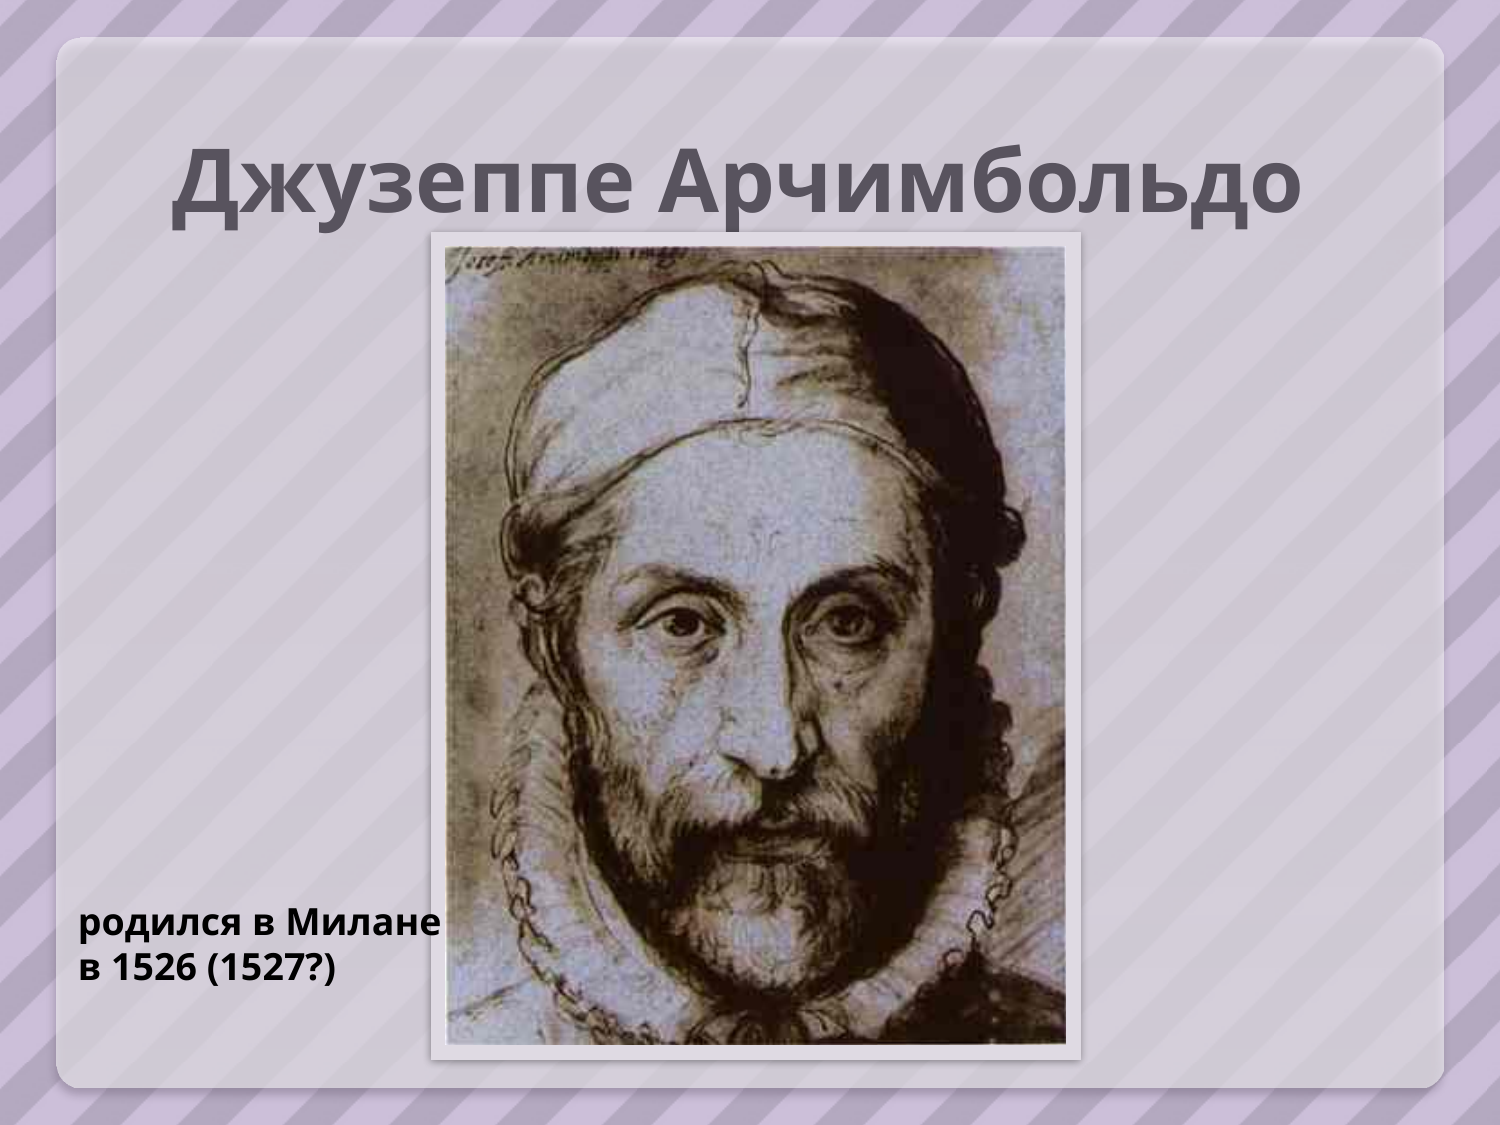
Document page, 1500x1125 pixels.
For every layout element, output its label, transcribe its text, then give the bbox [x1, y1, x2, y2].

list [445, 246, 1067, 1046]
title Джузеппе Арчимбольдо [75, 50, 1425, 238]
list родился в Милане в 1526 (1527?) [70, 890, 439, 1032]
